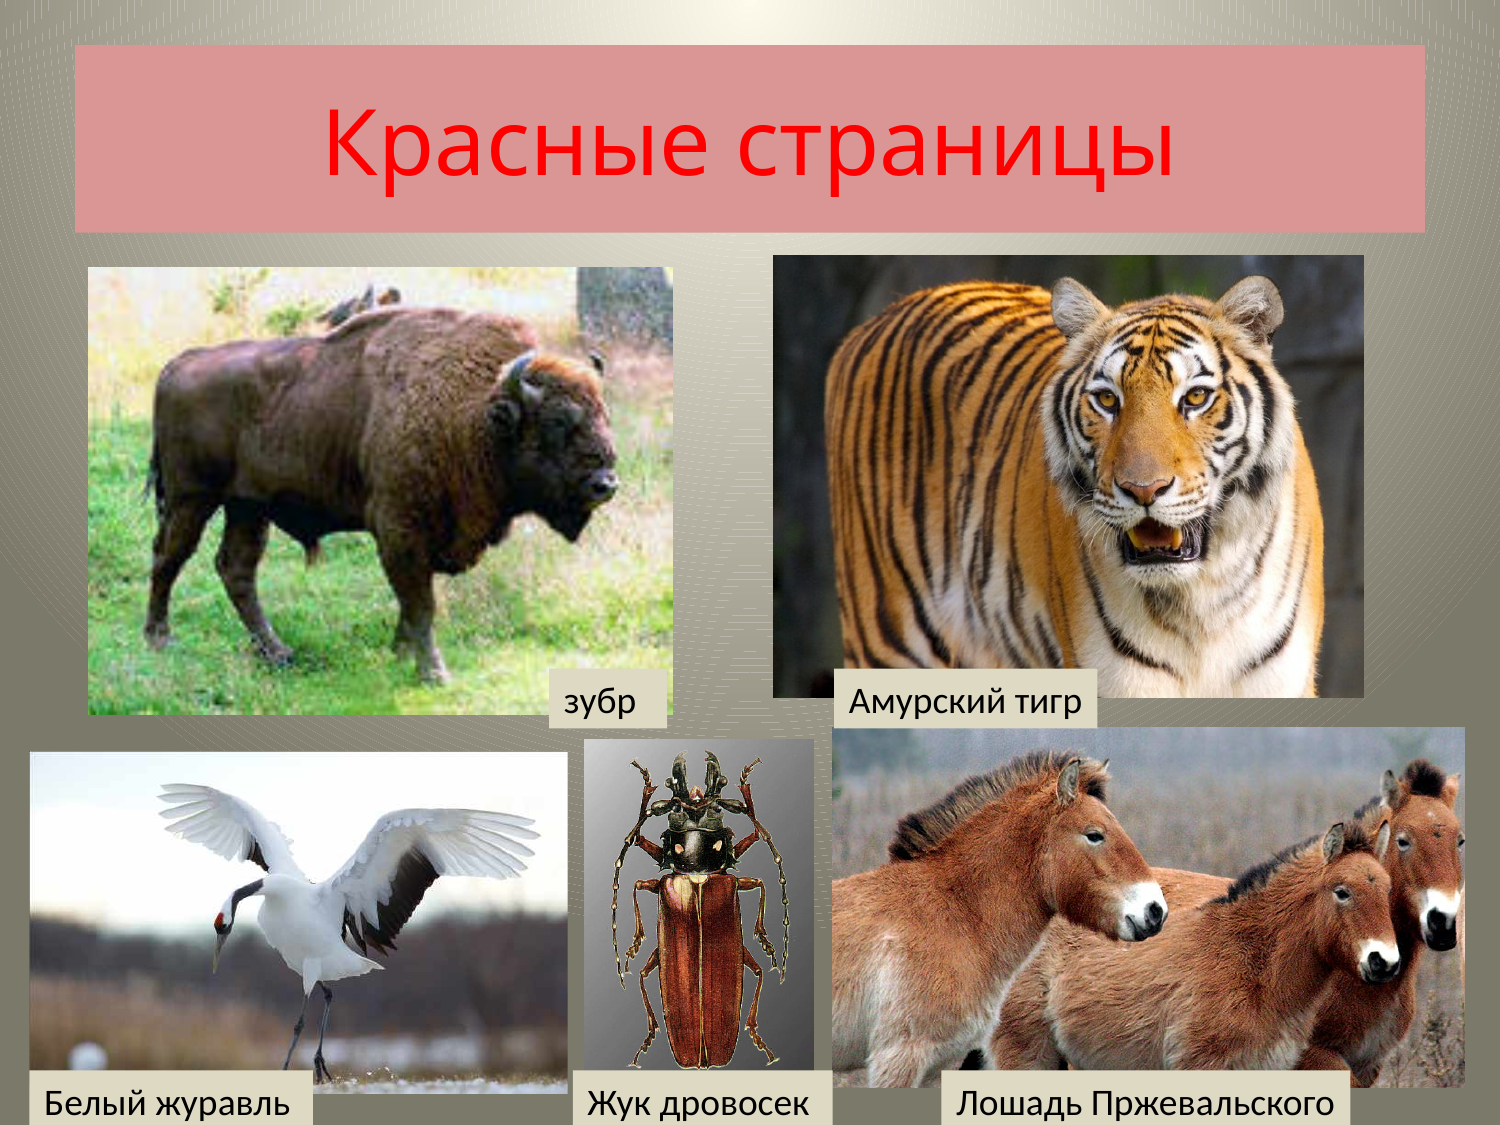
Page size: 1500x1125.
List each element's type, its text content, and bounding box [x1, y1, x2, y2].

text_box Амурский тигр [834, 707, 1098, 726]
picture [88, 266, 673, 715]
text_box Белый журавль [29, 1103, 313, 1125]
text_box зубр [549, 724, 668, 729]
picture [584, 739, 814, 1083]
picture [773, 255, 1364, 698]
picture [832, 727, 1465, 1089]
title Красные страницы [75, 45, 1425, 233]
text_box Лошадь Пржевальского [941, 1097, 1351, 1125]
picture [29, 751, 568, 1095]
text_box Жук дровосек [572, 1070, 833, 1125]
